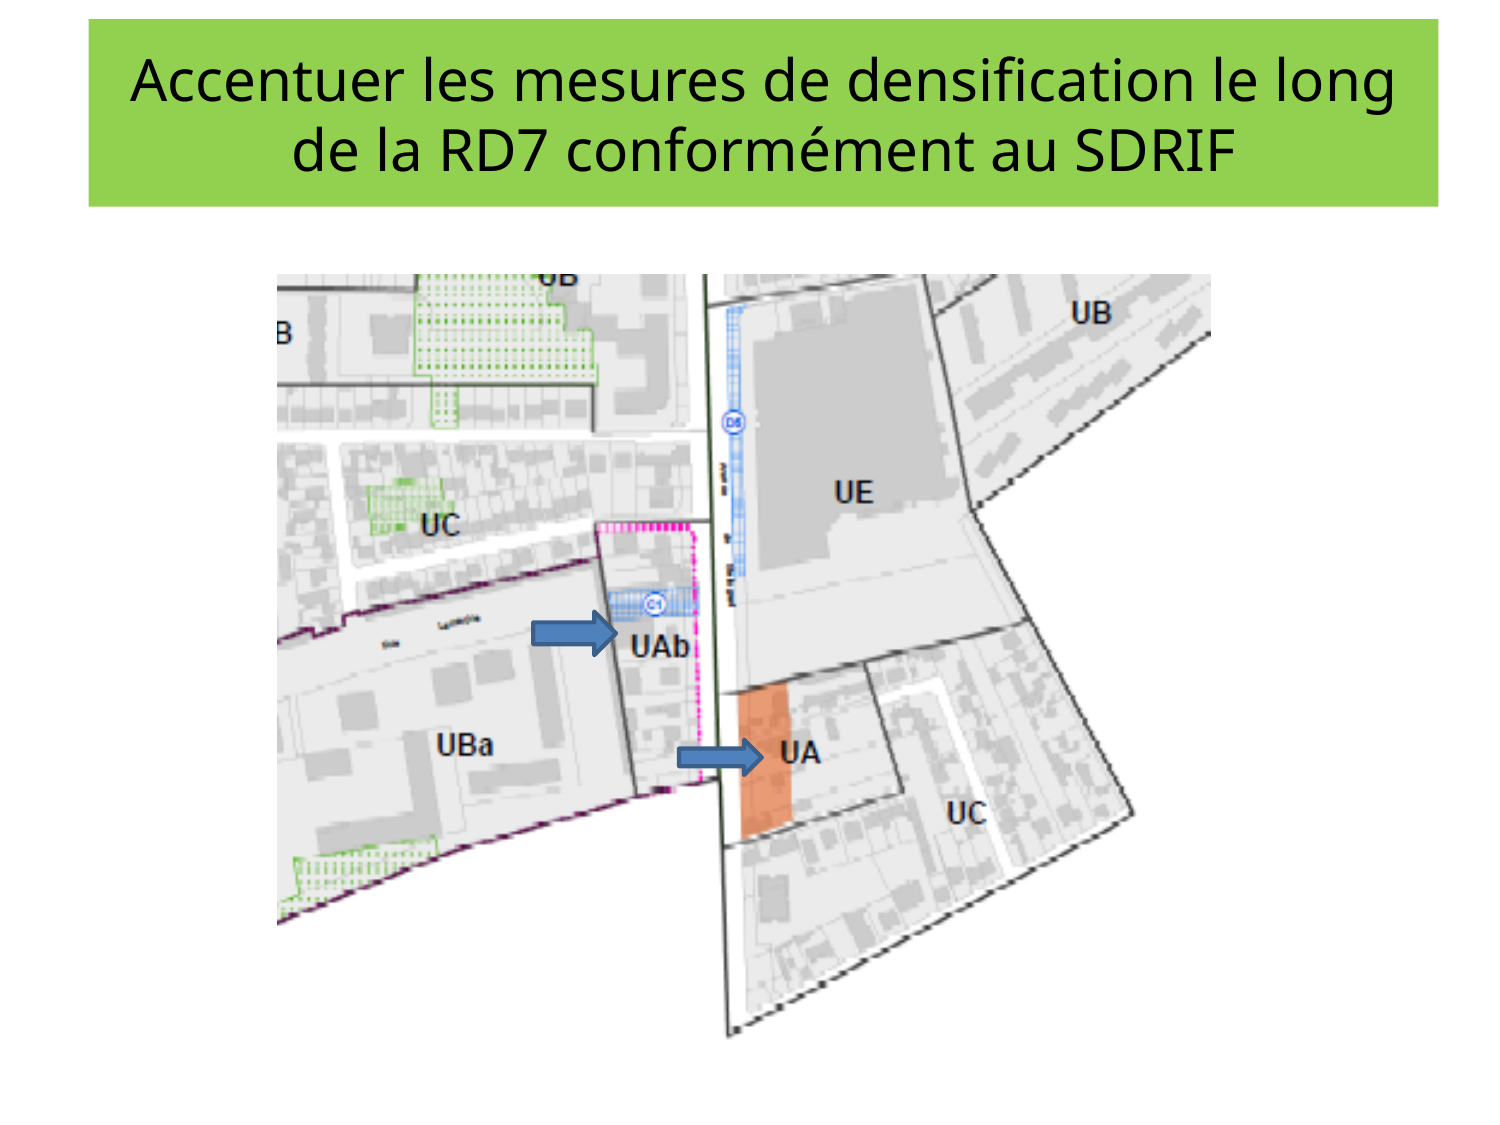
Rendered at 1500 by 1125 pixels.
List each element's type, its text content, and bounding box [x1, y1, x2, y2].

title Accentuer les mesures de densification le long de la RD7 conformément au SDRIF [88, 19, 1439, 207]
picture [277, 273, 1211, 1080]
